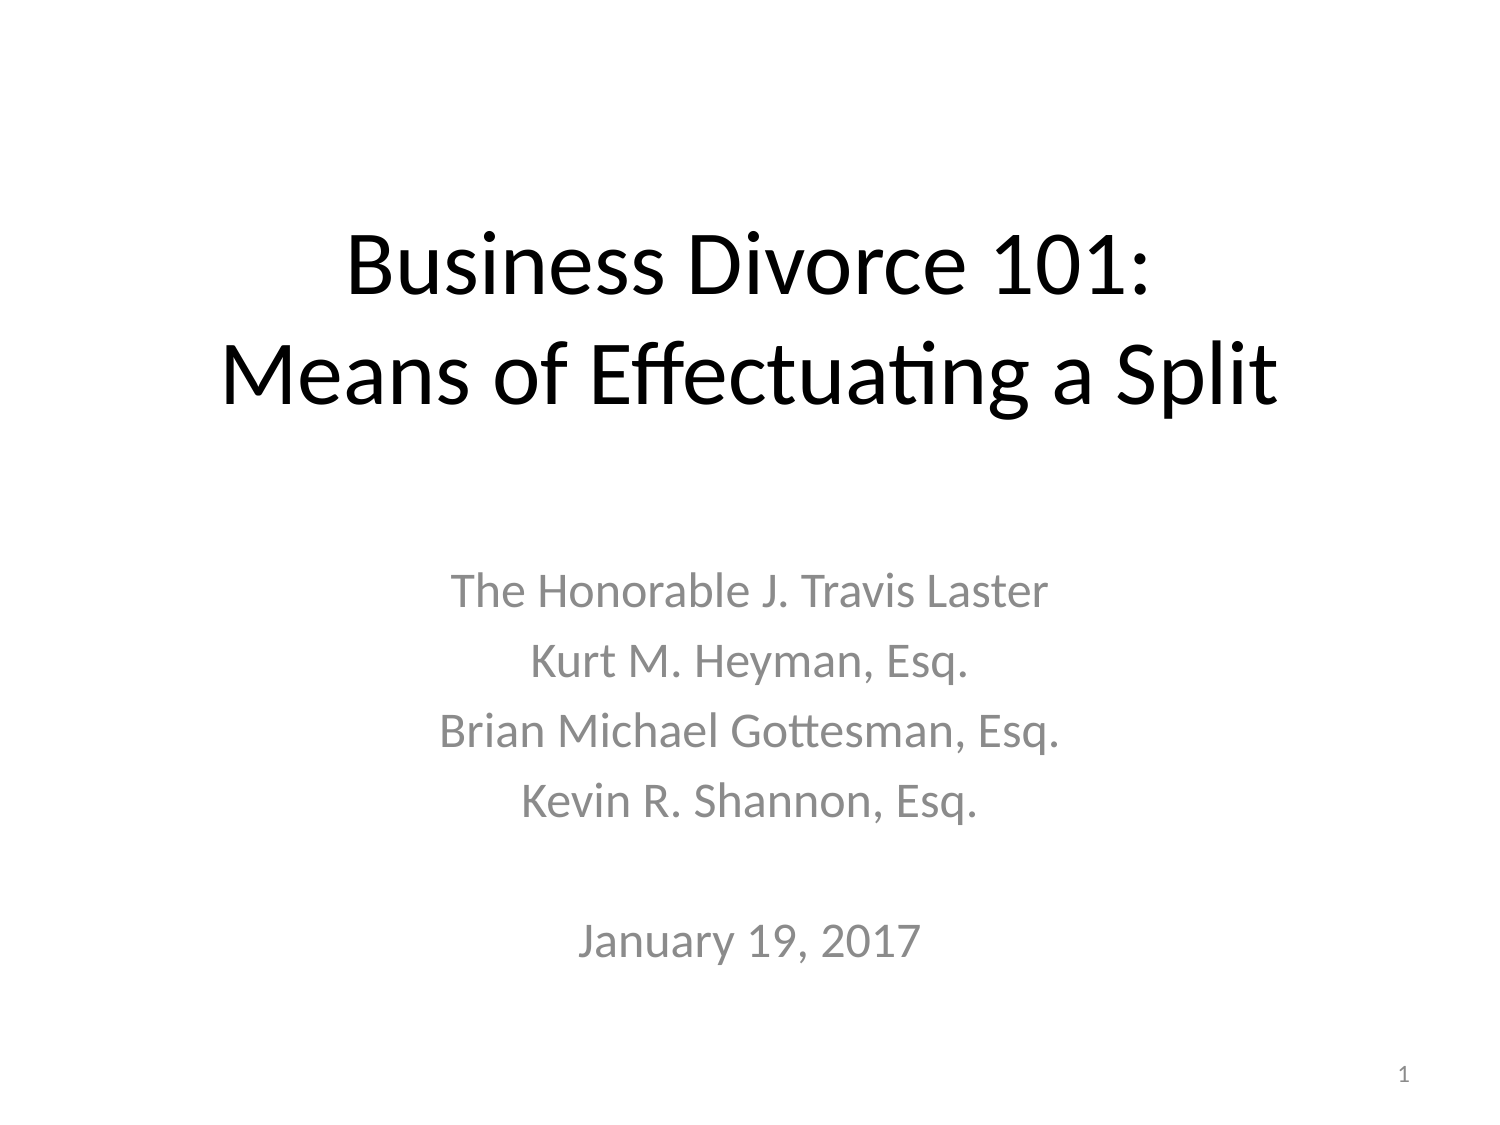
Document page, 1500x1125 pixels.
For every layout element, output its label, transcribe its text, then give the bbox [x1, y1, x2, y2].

subtitle The Honorable J. Travis Laster Kurt M. Heyman, Esq. Brian Michael Gottesman, Esq. Kevin R. Shannon, Esq. January 19, 2017 [225, 549, 1275, 1013]
slide_number 1 [1074, 1042, 1425, 1103]
title Business Divorce 101: Means of Effectuating a Split [112, 137, 1388, 488]
